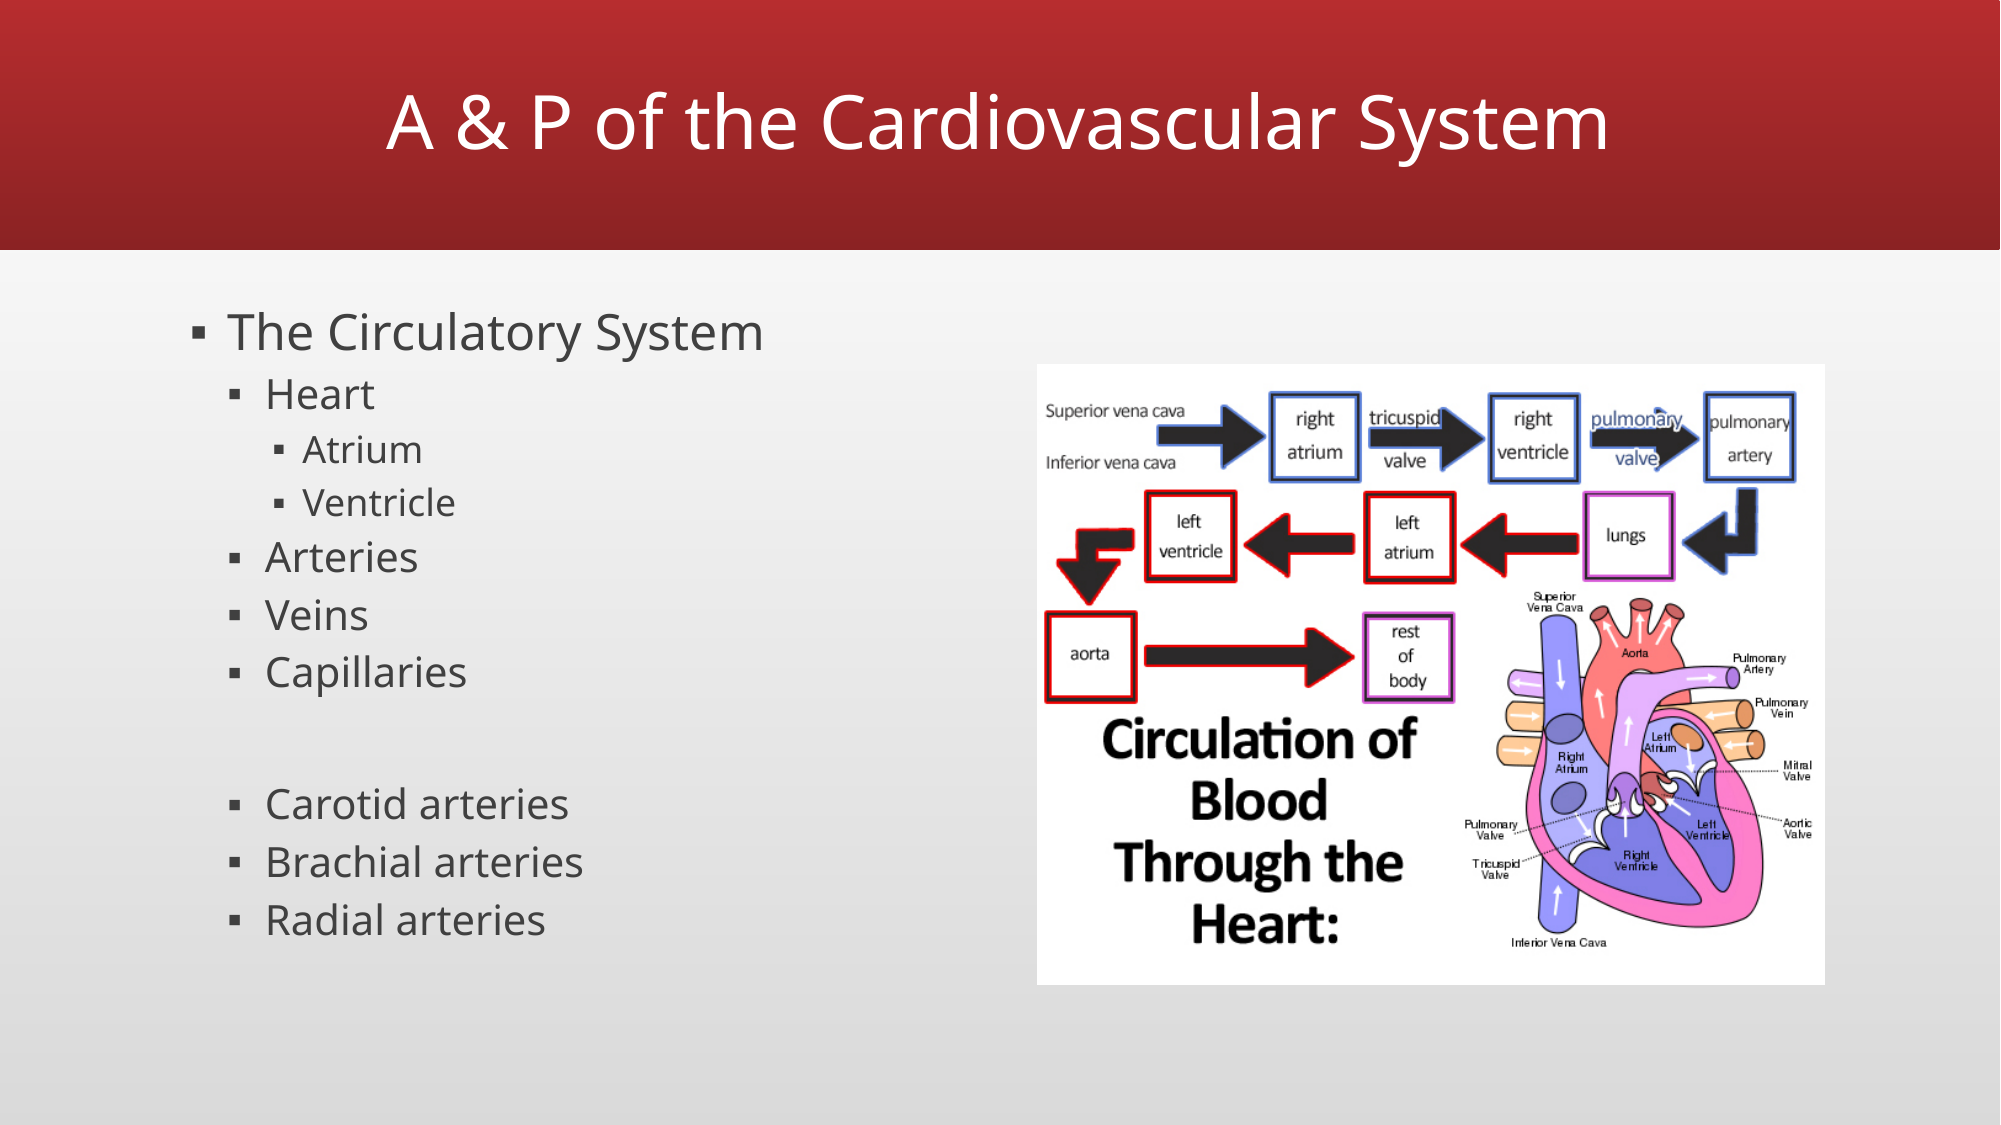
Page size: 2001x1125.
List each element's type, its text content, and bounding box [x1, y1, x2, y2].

title A & P of the Cardiovascular System [174, 16, 1825, 234]
list The Circulatory System Heart Atrium Ventricle Arteries Veins Capillaries Carotid arteries Brachial arteries Radial arteries [174, 299, 963, 1050]
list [1037, 364, 1825, 985]
